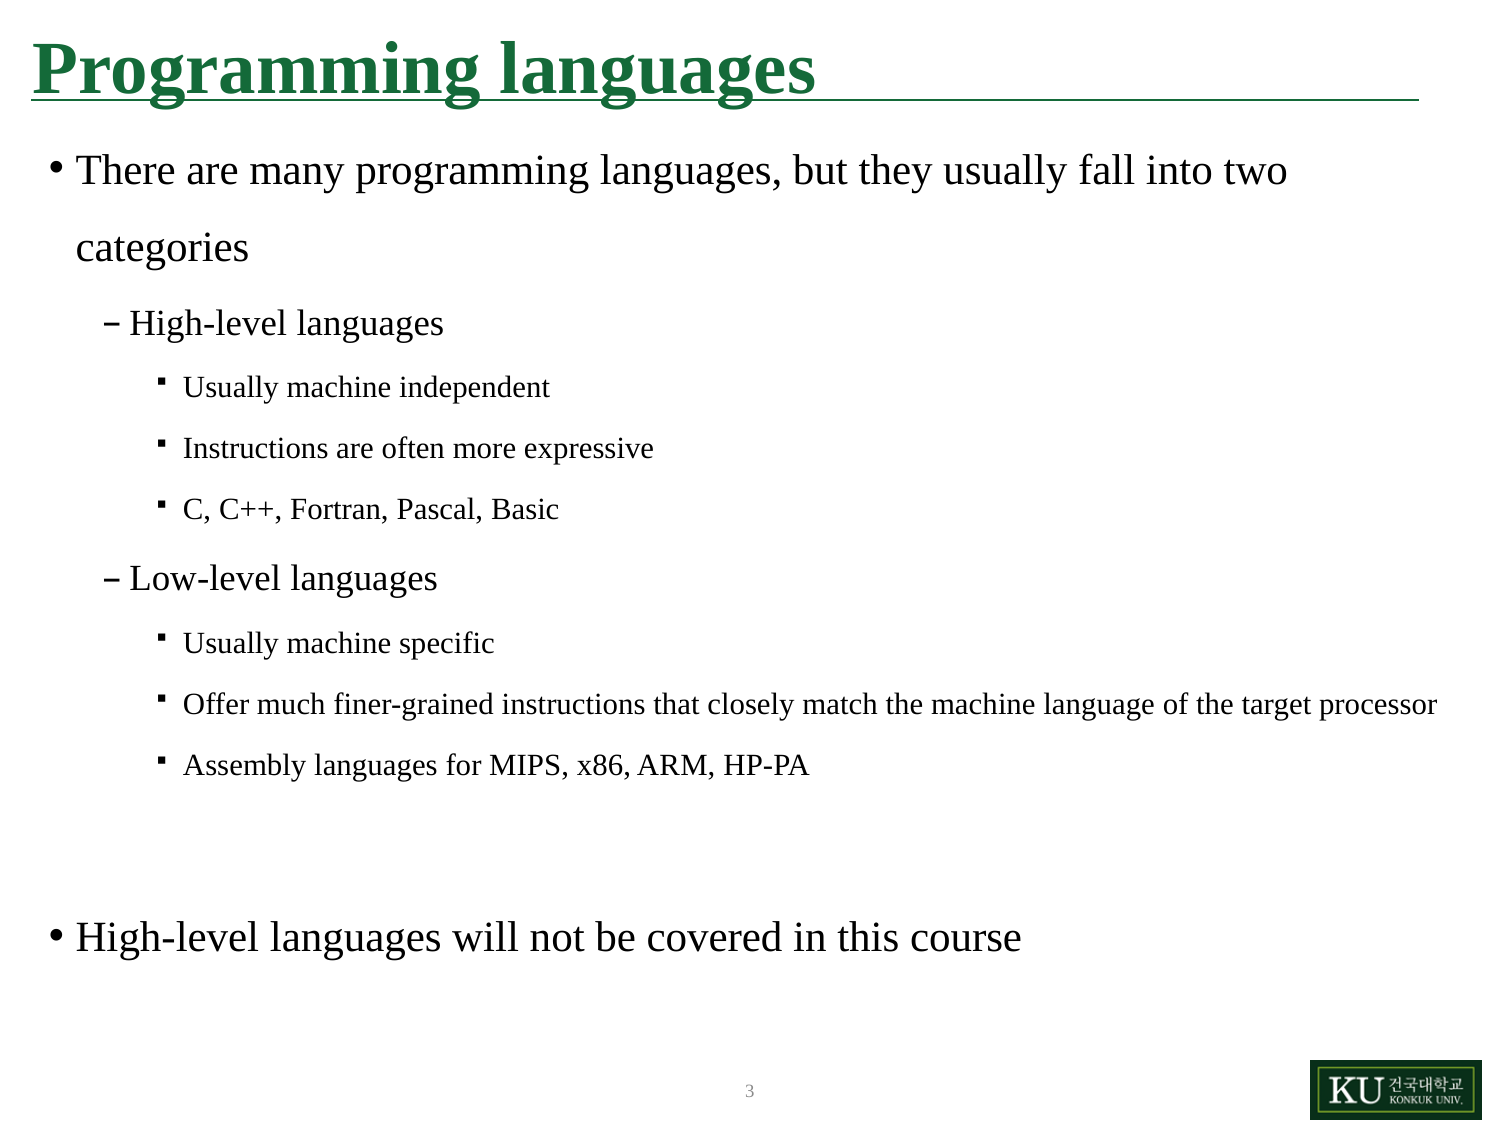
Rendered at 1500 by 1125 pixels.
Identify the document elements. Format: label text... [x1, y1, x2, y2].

slide_number 3 [559, 1060, 941, 1120]
picture [1310, 1060, 1482, 1120]
list There are many programming languages, but they usually fall into two categories High-level languages Usually machine independent Instructions are often more expressive C, C++, Fortran, Pascal, Basic Low-level languages Usually machine specific Offer much finer-grained instructions that closely match the machine language of the target processor Assembly languages for MIPS, x86, ARM, HP-PA High-level languages will not be covered in this course [33, 107, 1468, 1023]
title Programming languages [17, 10, 1396, 121]
